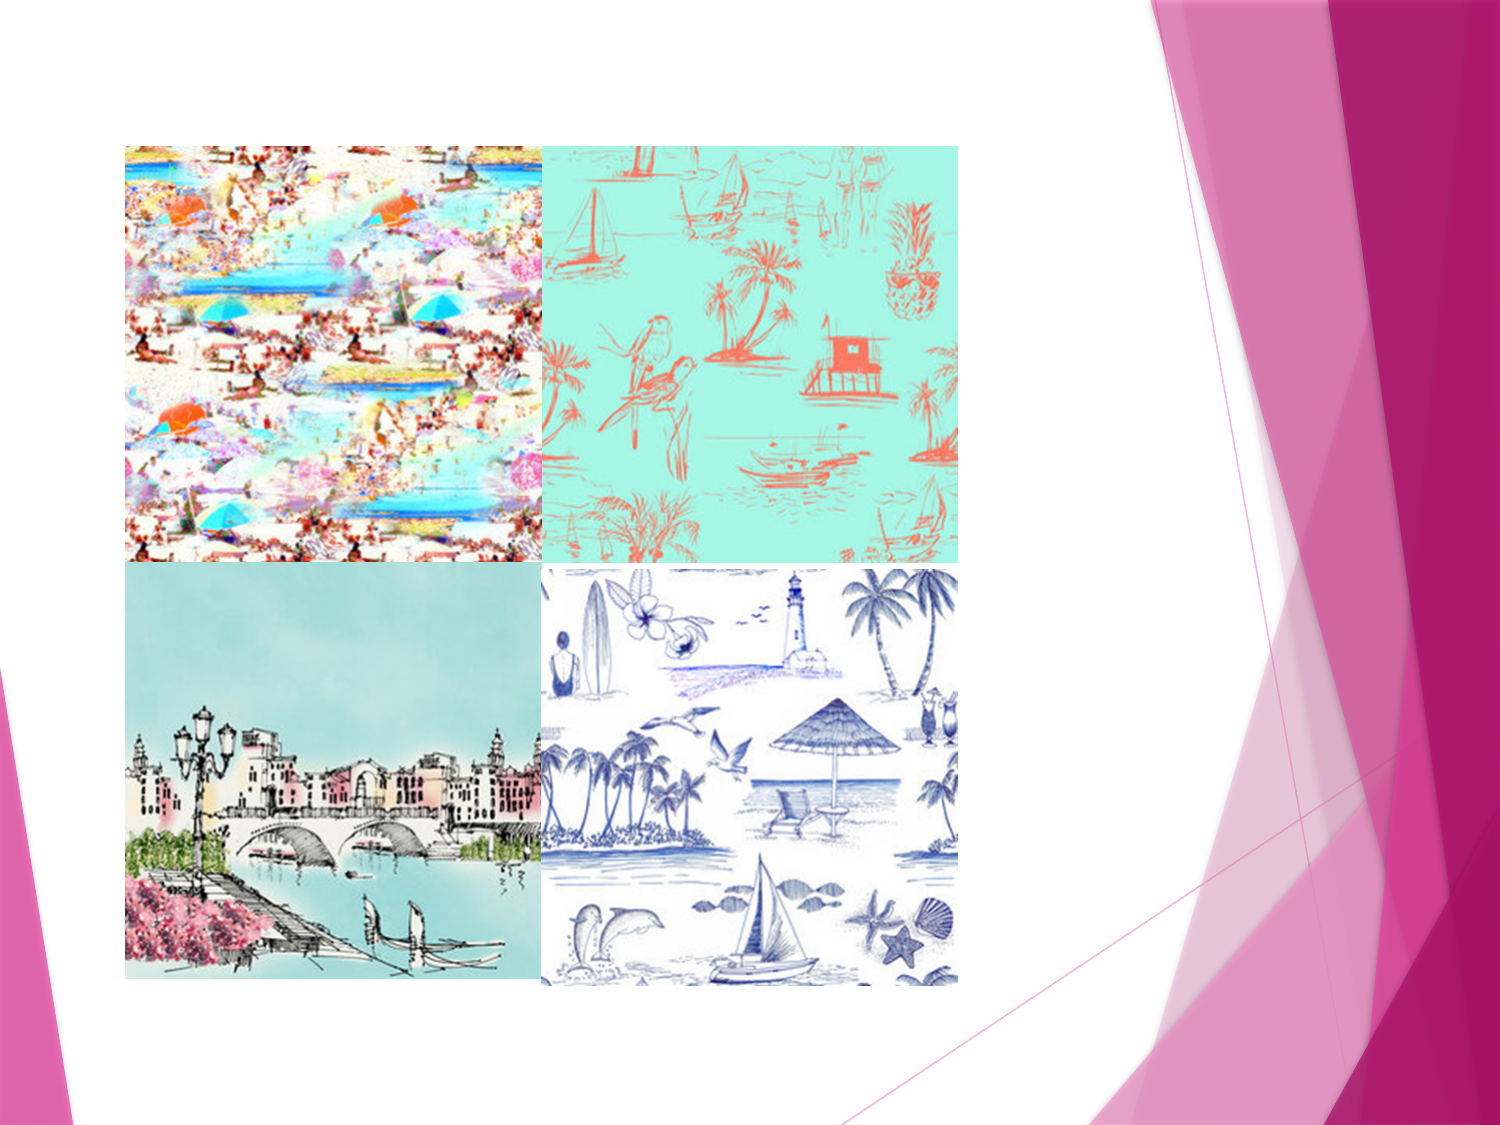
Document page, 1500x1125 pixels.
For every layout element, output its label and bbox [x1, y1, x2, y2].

list [125, 145, 541, 561]
picture [124, 145, 959, 987]
